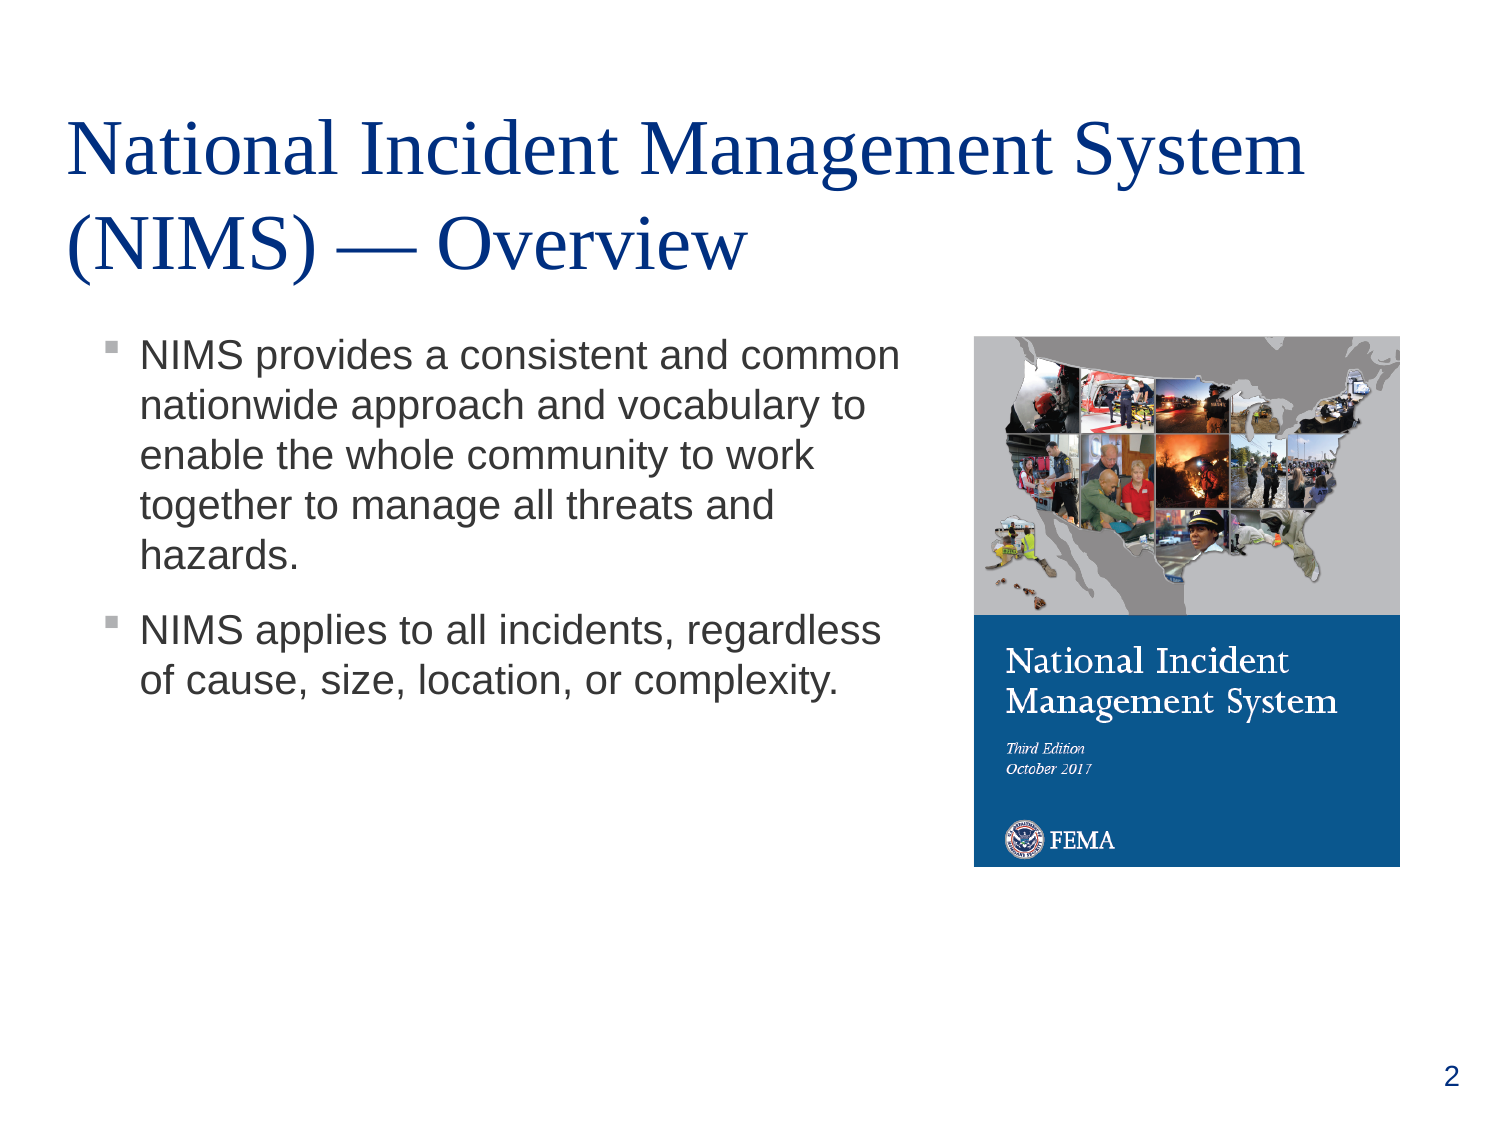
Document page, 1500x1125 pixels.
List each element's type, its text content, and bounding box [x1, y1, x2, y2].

title National Incident Management System (NIMS) — Overview [51, 87, 1445, 193]
picture [973, 336, 1401, 868]
list NIMS provides a consistent and common nationwide approach and vocabulary to enable the whole community to work together to manage all threats and hazards. NIMS applies to all incidents, regardless of cause, size, location, or complexity. [86, 319, 938, 1063]
